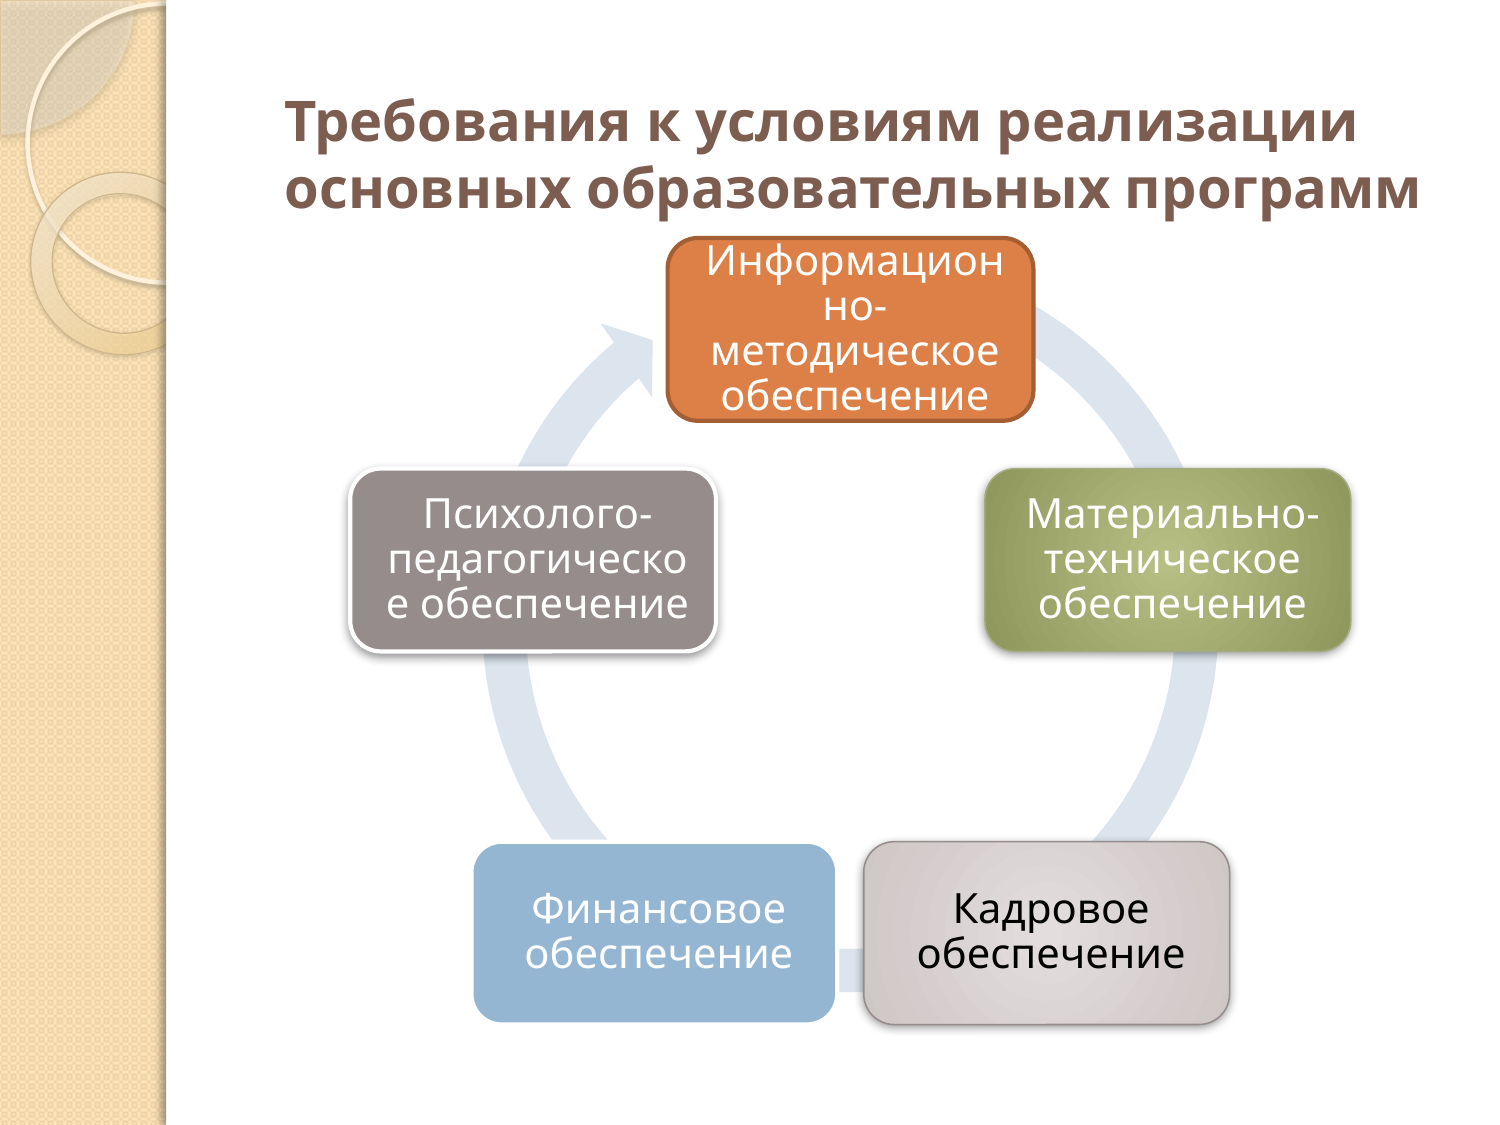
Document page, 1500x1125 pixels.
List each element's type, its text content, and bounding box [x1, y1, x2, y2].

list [235, 237, 1466, 1026]
title Требования к условиям реализации основных образовательных программ [270, 58, 1500, 247]
